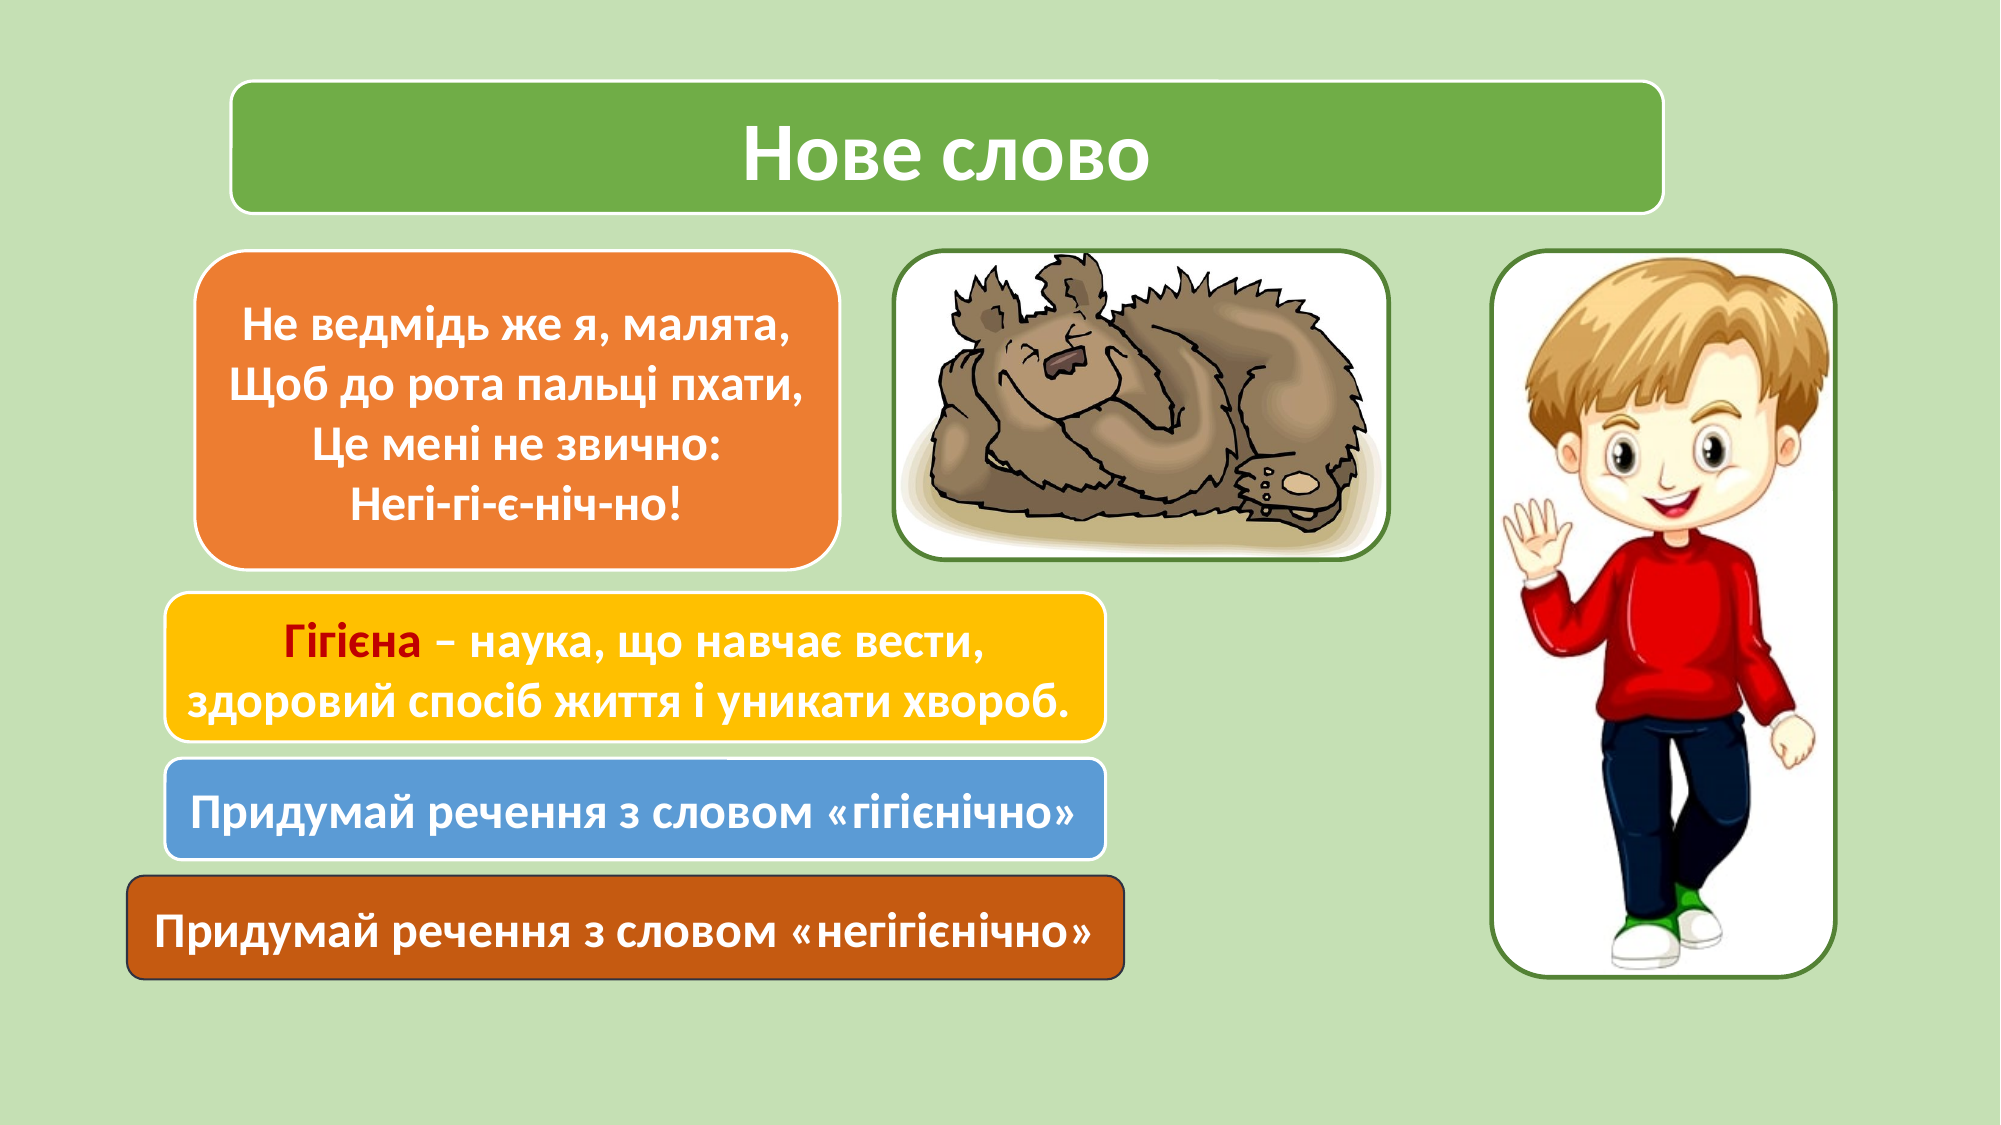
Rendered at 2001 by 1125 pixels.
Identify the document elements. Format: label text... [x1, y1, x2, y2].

text_box Придумай речення з словом «гігієнічно» [163, 756, 1108, 862]
text_box Придумай речення з словом «негігієнічно» [125, 874, 1126, 981]
picture [1491, 250, 1836, 978]
text_box Нове слово [229, 79, 1665, 216]
picture [893, 250, 1389, 560]
text_box Не ведмідь же я, малята, Щоб до рота пальці пхати, Це мені не звично: Негі-гі-є-ніч-но! [193, 249, 842, 572]
text_box Гігієна – наука, що навчає вести, здоровий спосіб життя і уникати хвороб. [163, 590, 1108, 744]
